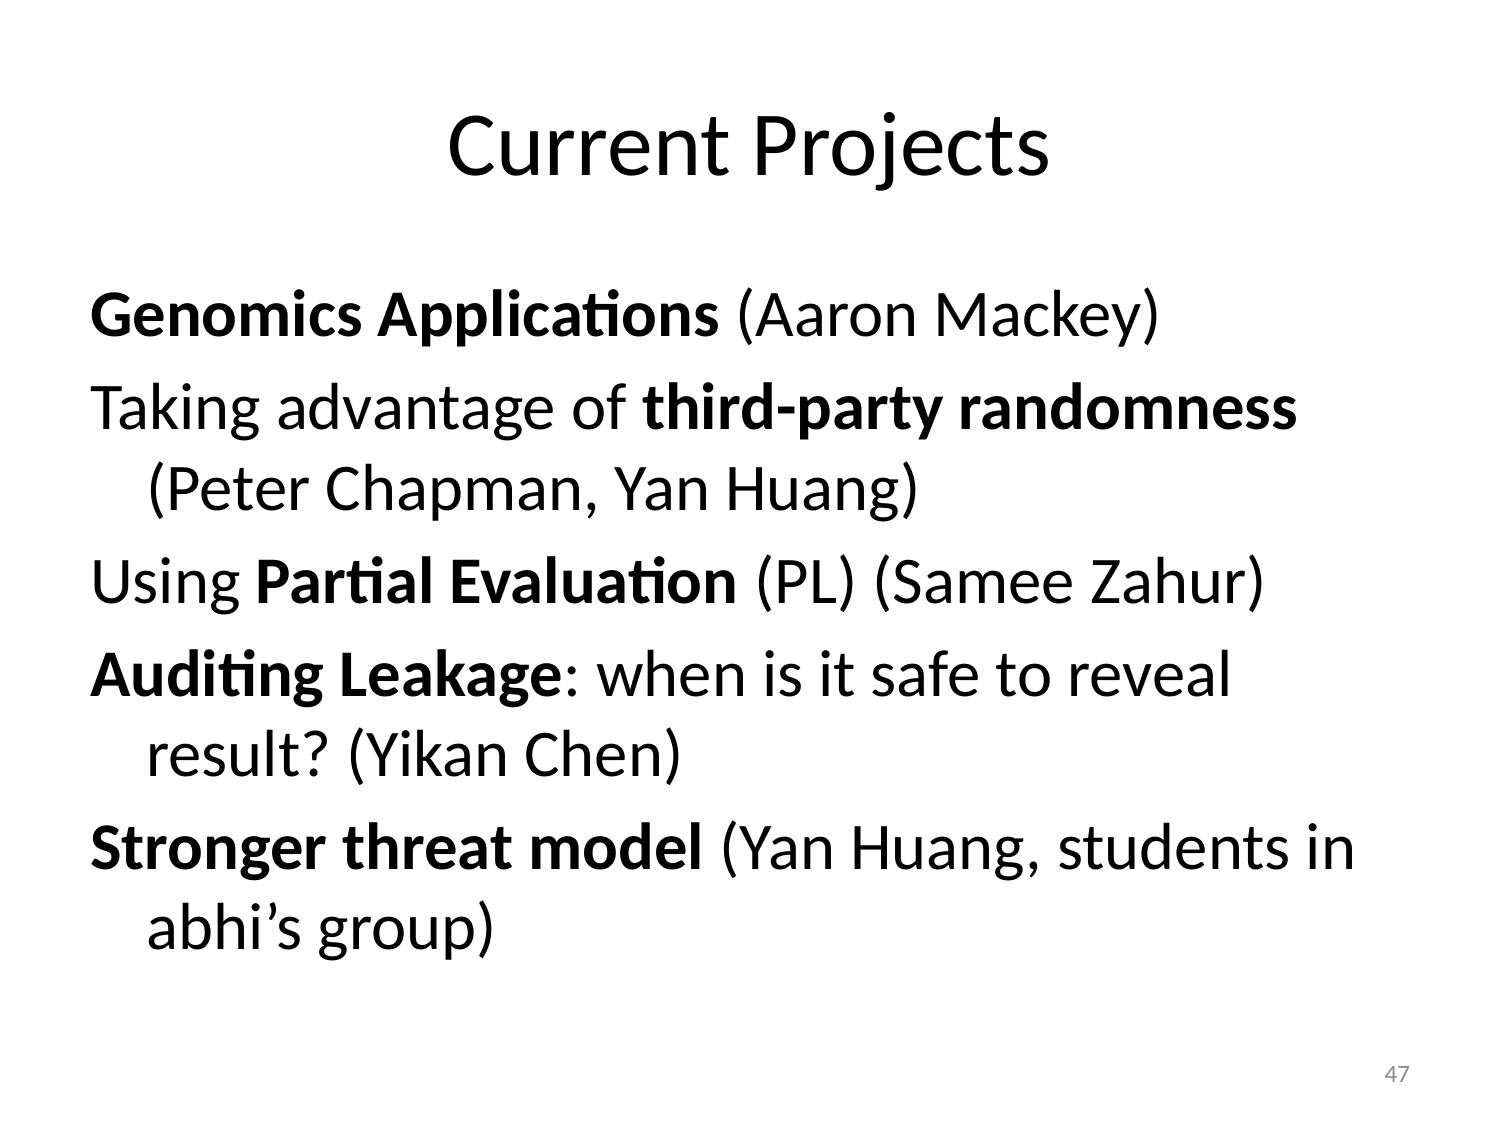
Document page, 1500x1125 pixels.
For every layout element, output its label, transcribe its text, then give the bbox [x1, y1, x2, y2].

list Genomics Applications (Aaron Mackey) Taking advantage of third-party randomness (Peter Chapman, Yan Huang) Using Partial Evaluation (PL) (Samee Zahur) Auditing Leakage: when is it safe to reveal result? (Yikan Chen) Stronger threat model (Yan Huang, students in abhi’s group) [75, 262, 1425, 1005]
slide_number 47 [1074, 1042, 1425, 1103]
title Current Projects [75, 45, 1425, 233]
